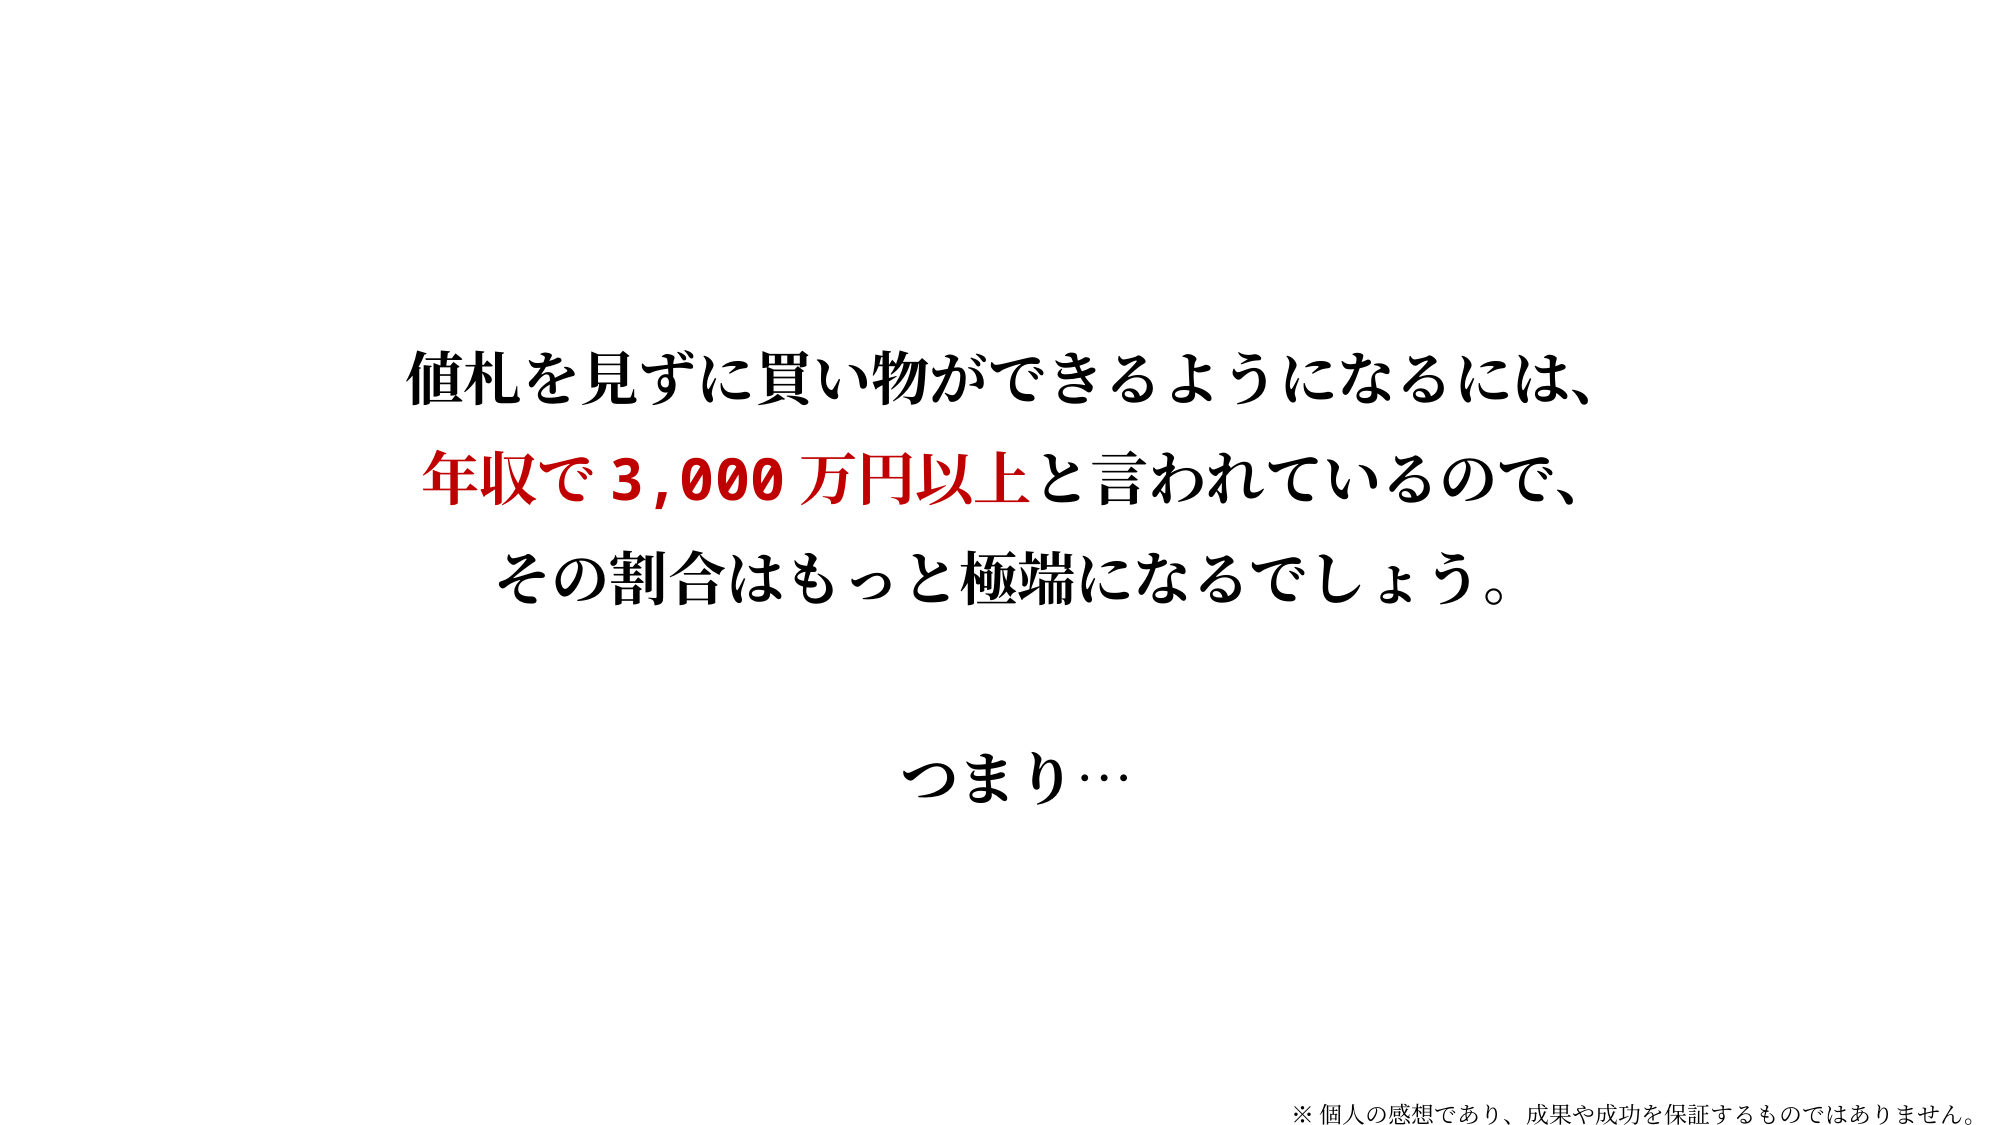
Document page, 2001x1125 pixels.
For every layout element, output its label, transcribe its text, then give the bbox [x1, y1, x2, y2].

text_box 値札を見ずに買い物ができるようになるには、 年収で3,000万円以上と言われているので、 その割合はもっと極端になるでしょう。 つまり… [105, 305, 1930, 820]
text_box ※個人の感想であり、成果や成功を保証するものではありません。 [1199, 1020, 2000, 1125]
